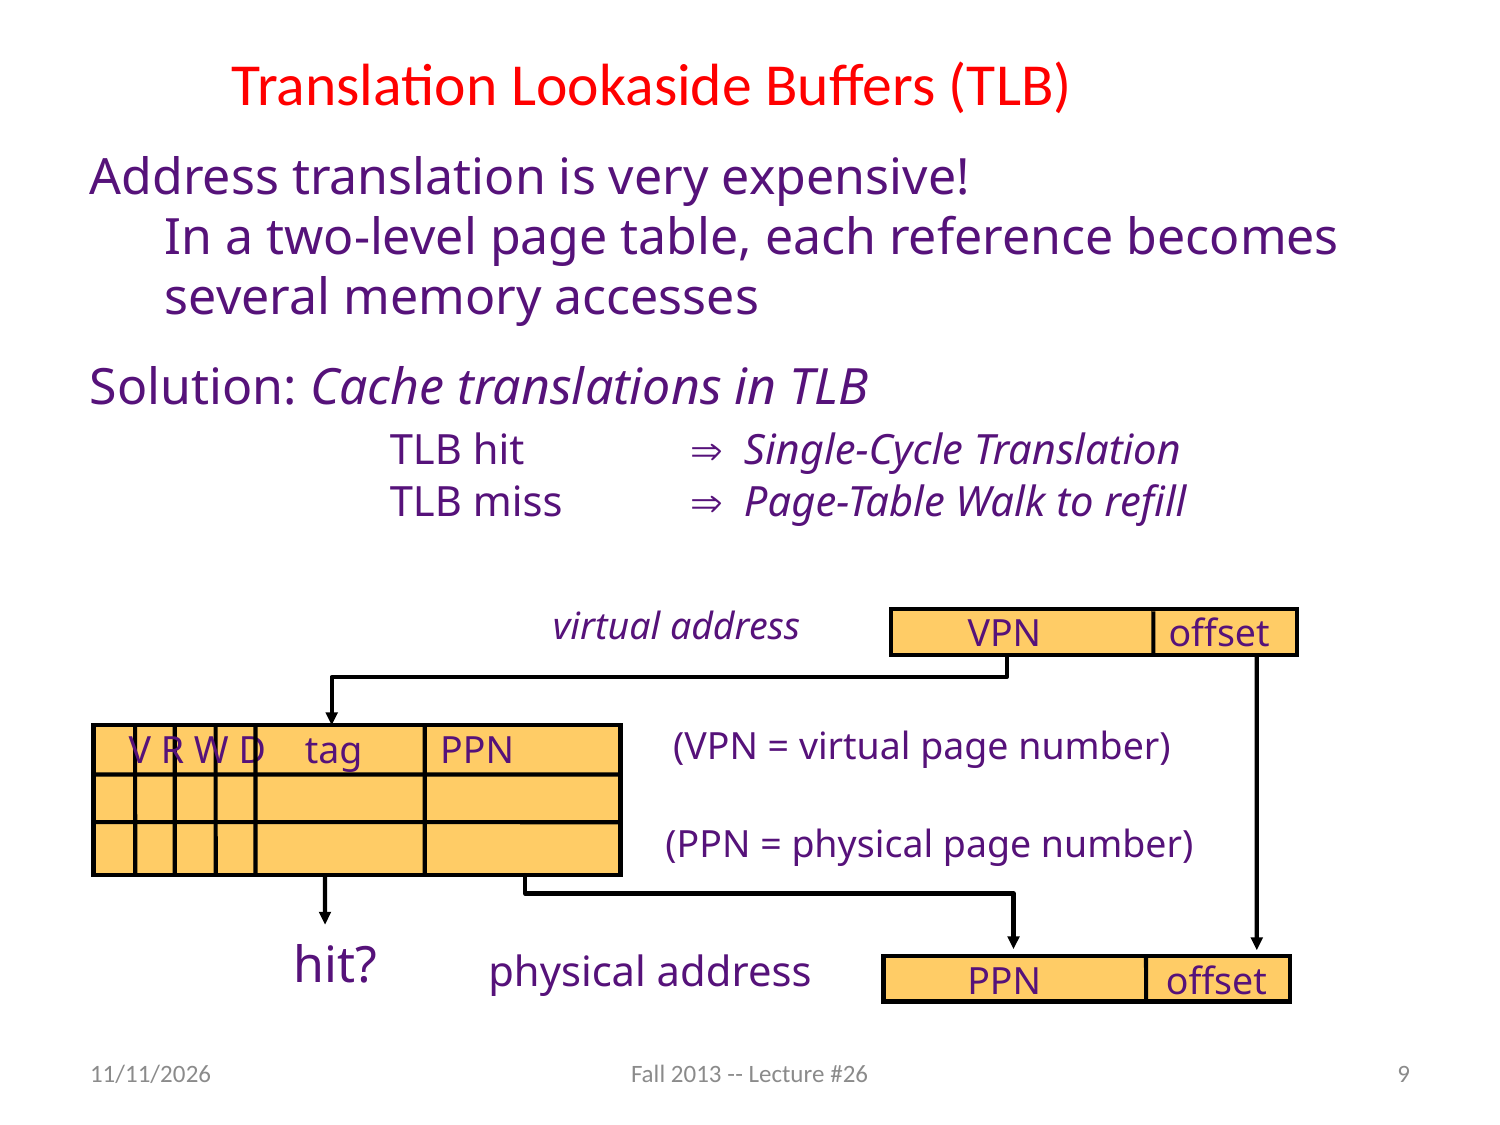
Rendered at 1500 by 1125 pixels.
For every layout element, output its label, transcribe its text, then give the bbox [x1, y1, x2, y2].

text_box [1283, 955, 1290, 1002]
text_box [425, 775, 621, 875]
text_box [216, 778, 255, 822]
text_box PPN offset [952, 949, 1283, 1010]
text_box [175, 823, 215, 875]
text_box [325, 653, 1008, 726]
text_box [883, 955, 952, 1002]
text_box [256, 778, 424, 822]
text_box [256, 823, 424, 875]
text_box [216, 823, 255, 875]
text_box [530, 724, 621, 774]
footer Fall 2013 -- Lecture #26 [512, 1042, 988, 1103]
text_box [175, 778, 215, 822]
text_box (VPN = virtual page number) [658, 714, 1187, 775]
text_box virtual address [538, 594, 816, 655]
slide_number 9 [1074, 1042, 1425, 1103]
text_box physical address [473, 937, 827, 1002]
title Translation Lookaside Buffers (TLB) [41, 37, 1263, 125]
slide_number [75, 1042, 425, 1103]
text_box [318, 874, 332, 924]
text_box VPN offset [952, 601, 1285, 661]
text_box [94, 823, 135, 875]
text_box hit? [279, 924, 393, 1000]
text_box [94, 724, 135, 822]
text_box [525, 875, 1020, 949]
text_box [890, 609, 952, 656]
text_box (PPN = physical page number) [650, 812, 1209, 873]
text_box Address translation is very expensive! In a two-level page table, each reference becomes several memory accesses Solution: Cache translations in TLB TLB hit  Single-Cycle Translation TLB miss  Page-Table Walk to refill [74, 137, 1438, 532]
text_box [136, 823, 174, 875]
text_box V R W D tag PPN [113, 718, 530, 778]
text_box [1285, 609, 1298, 656]
text_box [1250, 654, 1264, 950]
text_box [136, 778, 174, 822]
